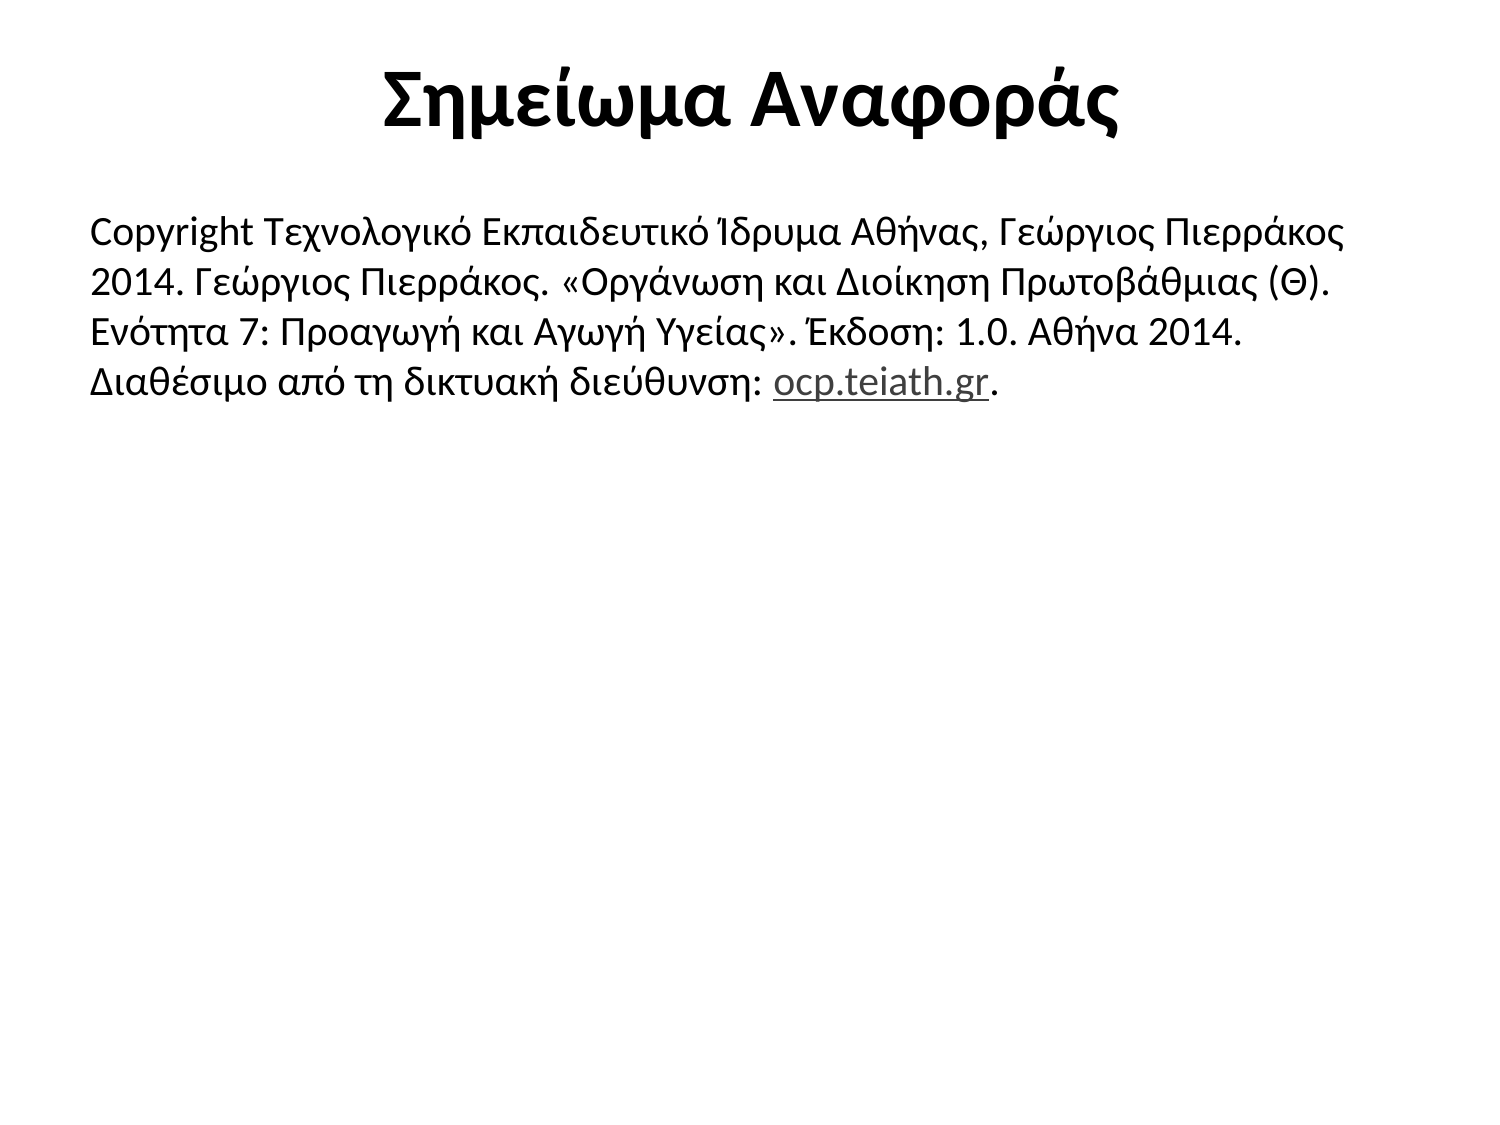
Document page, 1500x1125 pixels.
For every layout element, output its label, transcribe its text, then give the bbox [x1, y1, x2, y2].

list Copyright Τεχνολογικό Εκπαιδευτικό Ίδρυμα Αθήνας, Γεώργιος Πιερράκος 2014. Γεώργιος Πιερράκος. «Οργάνωση και Διοίκηση Πρωτοβάθμιας (Θ). Ενότητα 7: Προαγωγή και Αγωγή Υγείας». Έκδοση: 1.0. Αθήνα 2014. Διαθέσιμο από τη δικτυακή διεύθυνση: ocp.teiath.gr. [75, 196, 1425, 1024]
title Σημείωμα Αναφοράς [76, 19, 1427, 169]
